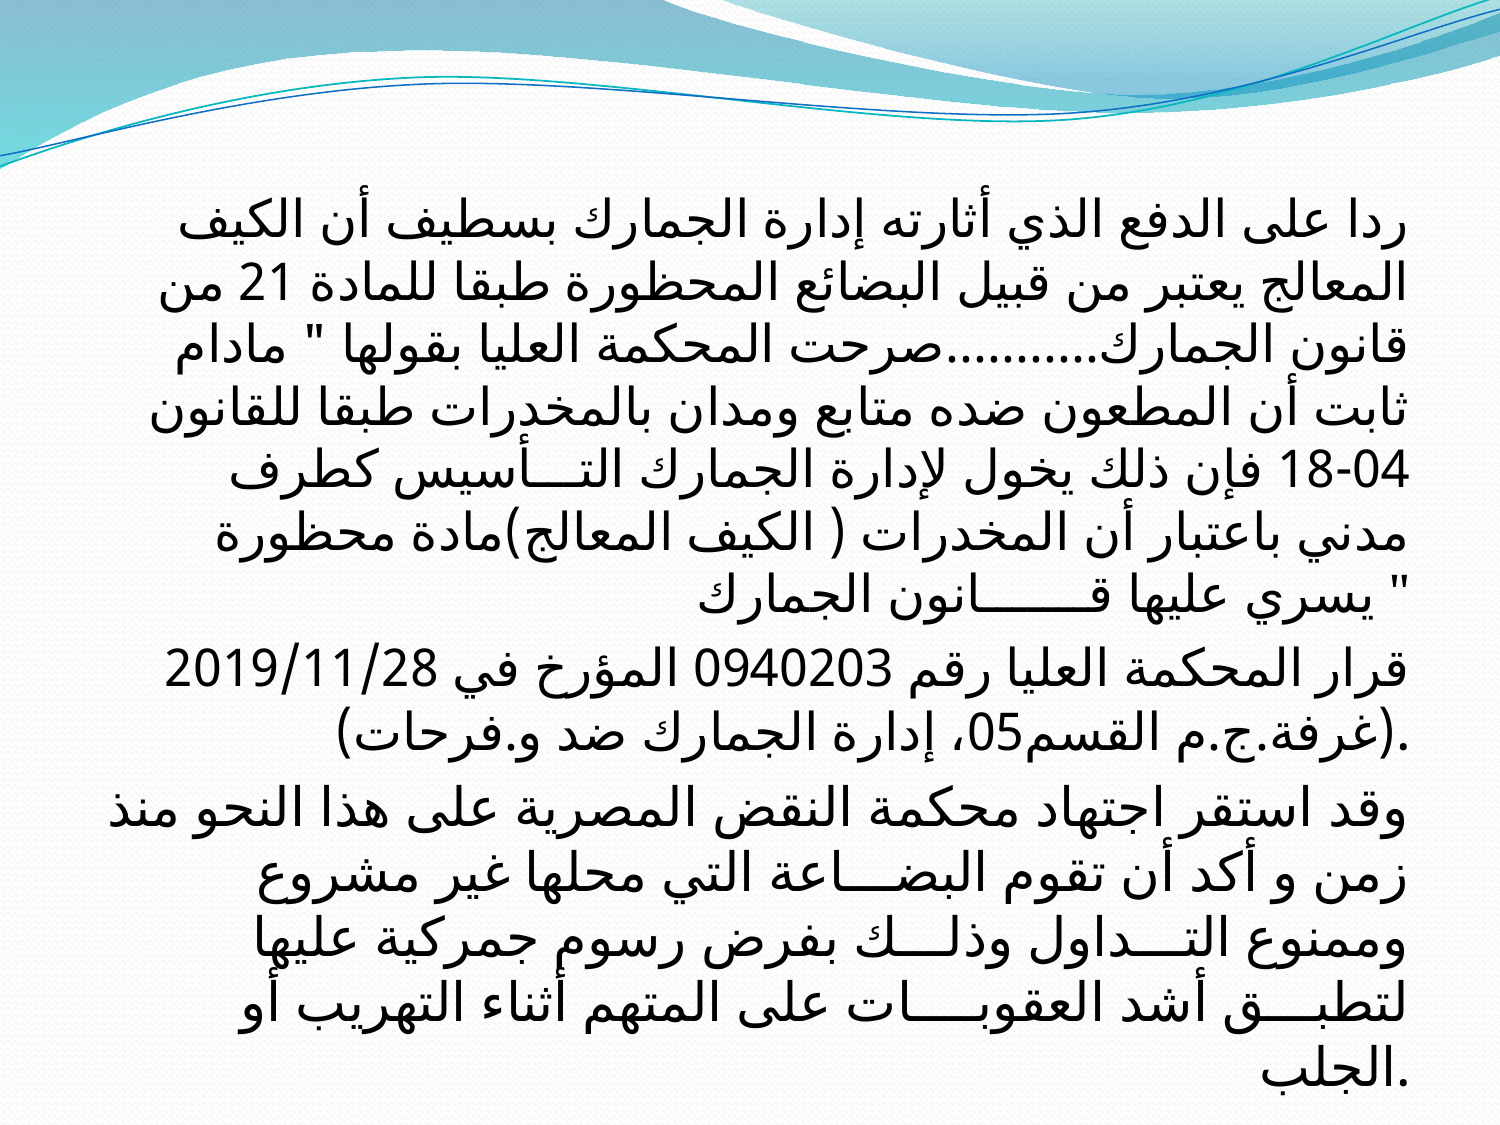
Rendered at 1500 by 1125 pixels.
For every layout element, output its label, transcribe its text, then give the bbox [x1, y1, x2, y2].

list ردا على الدفع الذي أثارته إدارة الجمارك بسطيف أن الكيف المعالج يعتبر من قبيل البضائع المحظورة طبقا للمادة 21 من قانون الجمارك...........صرحت المحكمة العليا بقولها " مادام ثابت أن المطعون ضده متابع ومدان بالمخدرات طبقا للقانون 04-18 فإن ذلك يخول لإدارة الجمارك التـــأسيس كطرف مدني باعتبار أن المخدرات ( الكيف المعالج)مادة محظورة يسري عليها قـــــــانون الجمارك " قرار المحكمة العليا رقم 0940203 المؤرخ في 2019/11/28 (غرفة.ج.م القسم05، إدارة الجمارك ضد و.فرحات). وقد استقر اجتهاد محكمة النقض المصرية على هذا النحو منذ زمن و أكد أن تقوم البضـــاعة التي محلها غير مشروع وممنوع التـــداول وذلـــك بفرض رسوم جمركية عليها لتطبـــق أشد العقوبــــات على المتهم أثناء التهريب أو الجلب. [75, 105, 1425, 1038]
